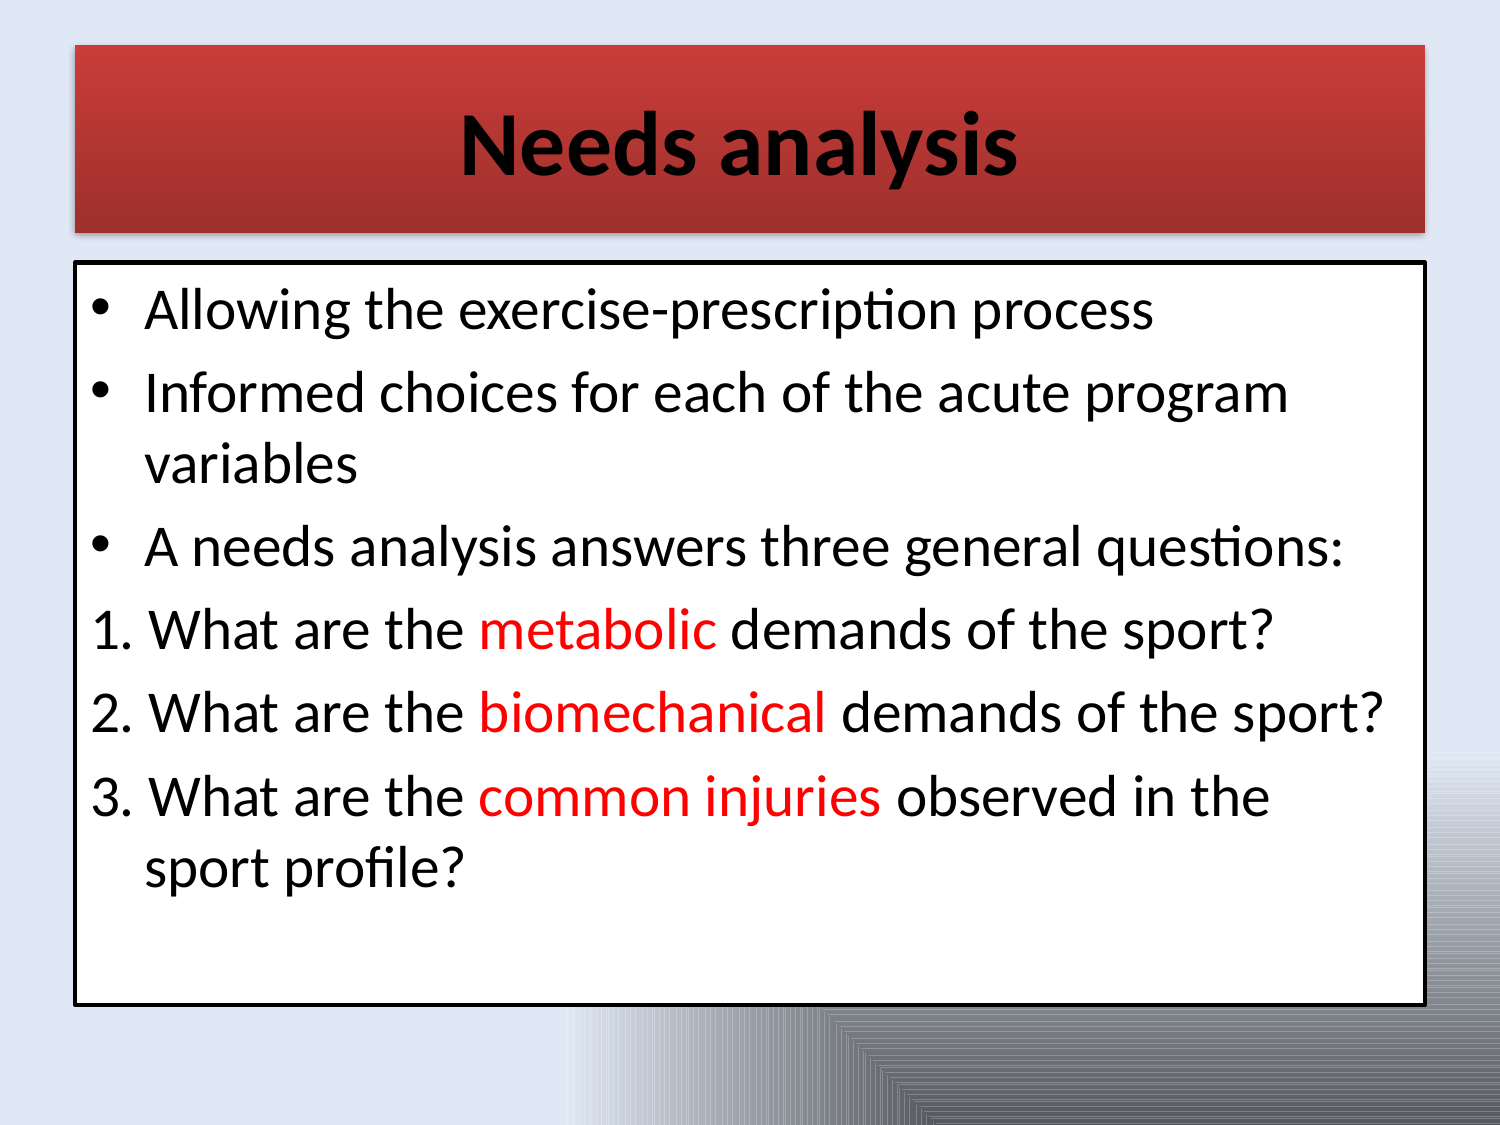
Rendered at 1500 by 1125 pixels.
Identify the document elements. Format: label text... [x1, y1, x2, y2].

title Needs analysis [75, 45, 1425, 233]
list Allowing the exercise-prescription process Informed choices for each of the acute program variables A needs analysis answers three general questions: 1. What are the metabolic demands of the sport? 2. What are the biomechanical demands of the sport? 3. What are the common injuries observed in the sport profile? [73, 260, 1427, 1007]
